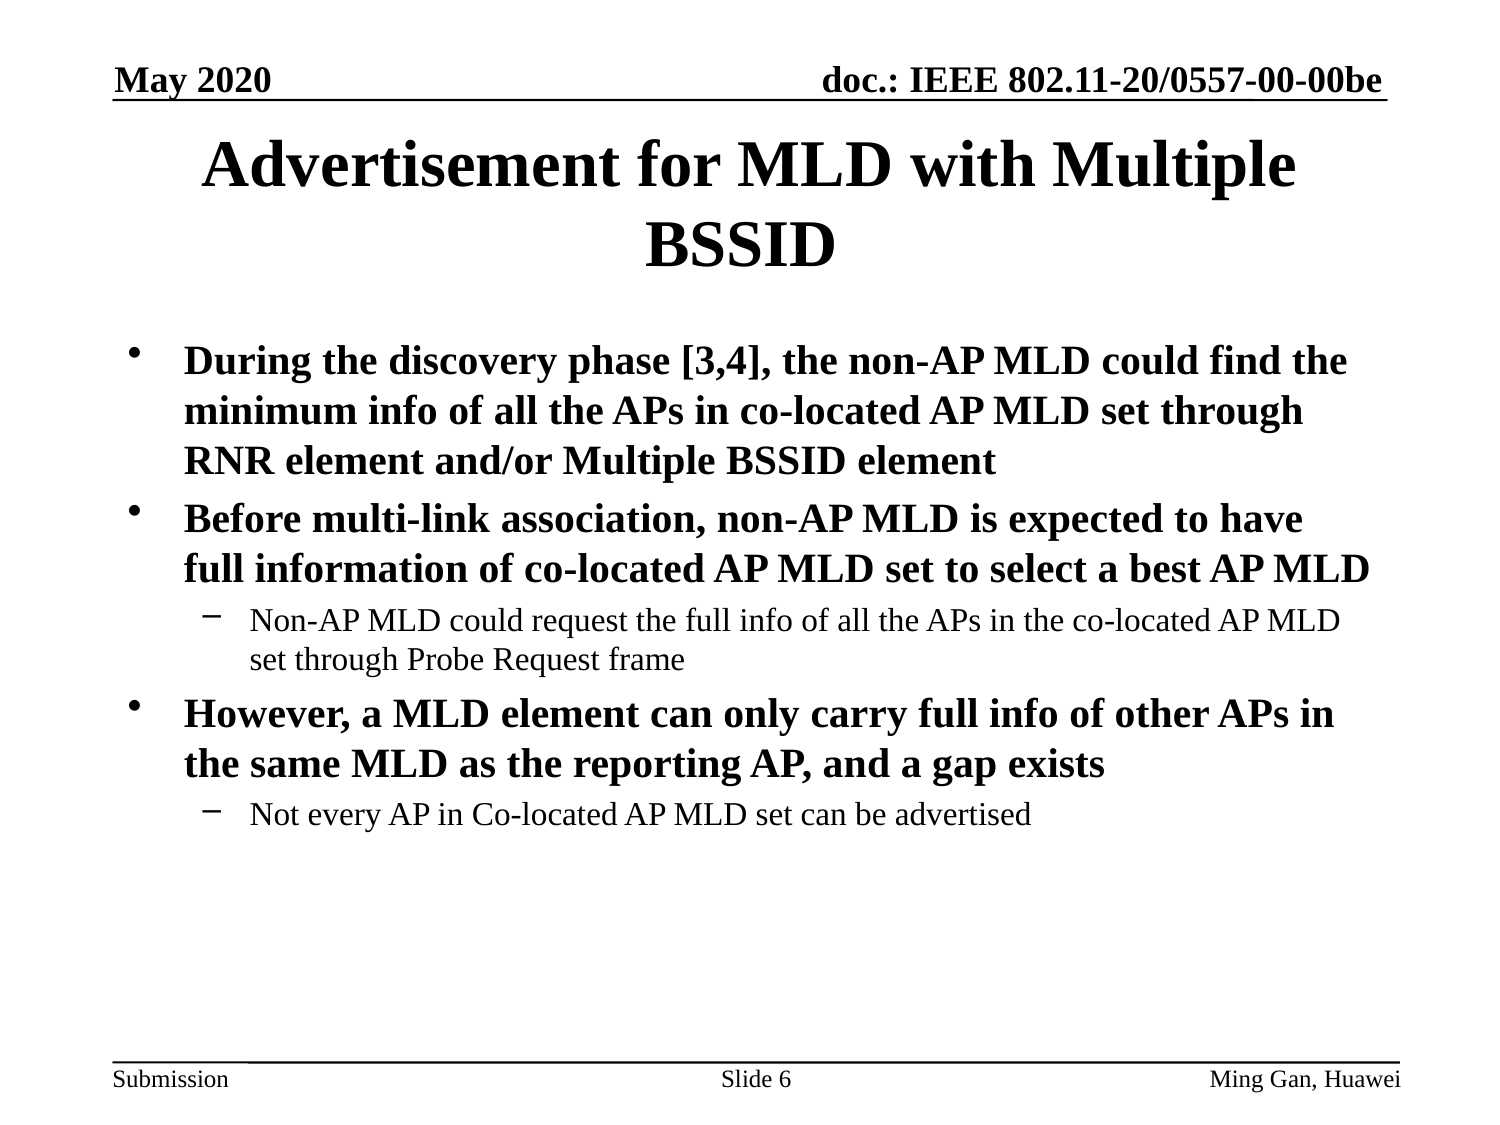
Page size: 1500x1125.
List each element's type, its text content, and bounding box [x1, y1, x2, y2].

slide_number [114, 54, 274, 101]
list During the discovery phase [3,4], the non-AP MLD could find the minimum info of all the APs in co-located AP MLD set through RNR element and/or Multiple BSSID element Before multi-link association, non-AP MLD is expected to have full information of co-located AP MLD set to select a best AP MLD Non-AP MLD could request the full info of all the APs in the co-located AP MLD set through Probe Request frame However, a MLD element can only carry full info of other APs in the same MLD as the reporting AP, and a gap exists Not every AP in Co-located AP MLD set can be advertised [112, 324, 1388, 1001]
title Advertisement for MLD with Multiple BSSID [112, 112, 1388, 288]
slide_number Slide 6 [712, 1061, 800, 1093]
footer Ming Gan, Huawei [1206, 1061, 1402, 1093]
